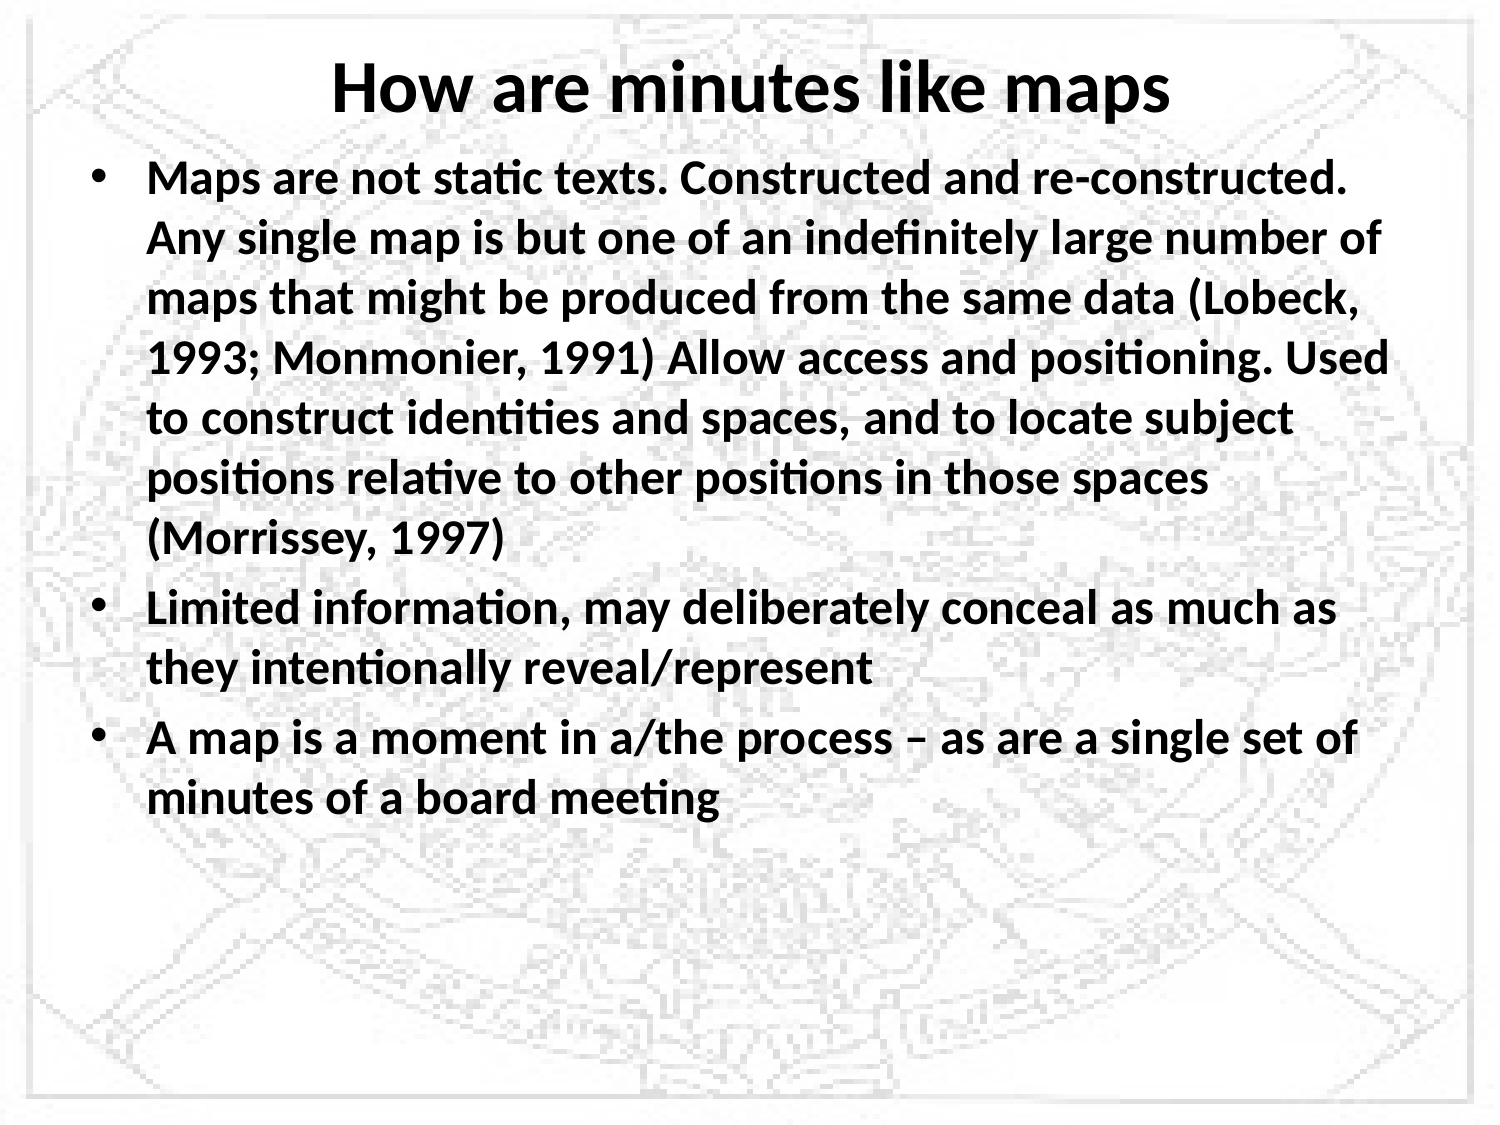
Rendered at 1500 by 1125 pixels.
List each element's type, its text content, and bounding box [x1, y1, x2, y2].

title How are minutes like maps [76, 30, 1427, 135]
list Maps are not static texts. Constructed and re-constructed. Any single map is but one of an indefinitely large number of maps that might be produced from the same data (Lobeck, 1993; Monmonier, 1991) Allow access and positioning. Used to construct identities and spaces, and to locate subject positions relative to other positions in those spaces (Morrissey, 1997) Limited information, may deliberately conceal as much as they intentionally reveal/represent A map is a moment in a/the process – as are a single set of minutes of a board meeting [75, 137, 1425, 1094]
